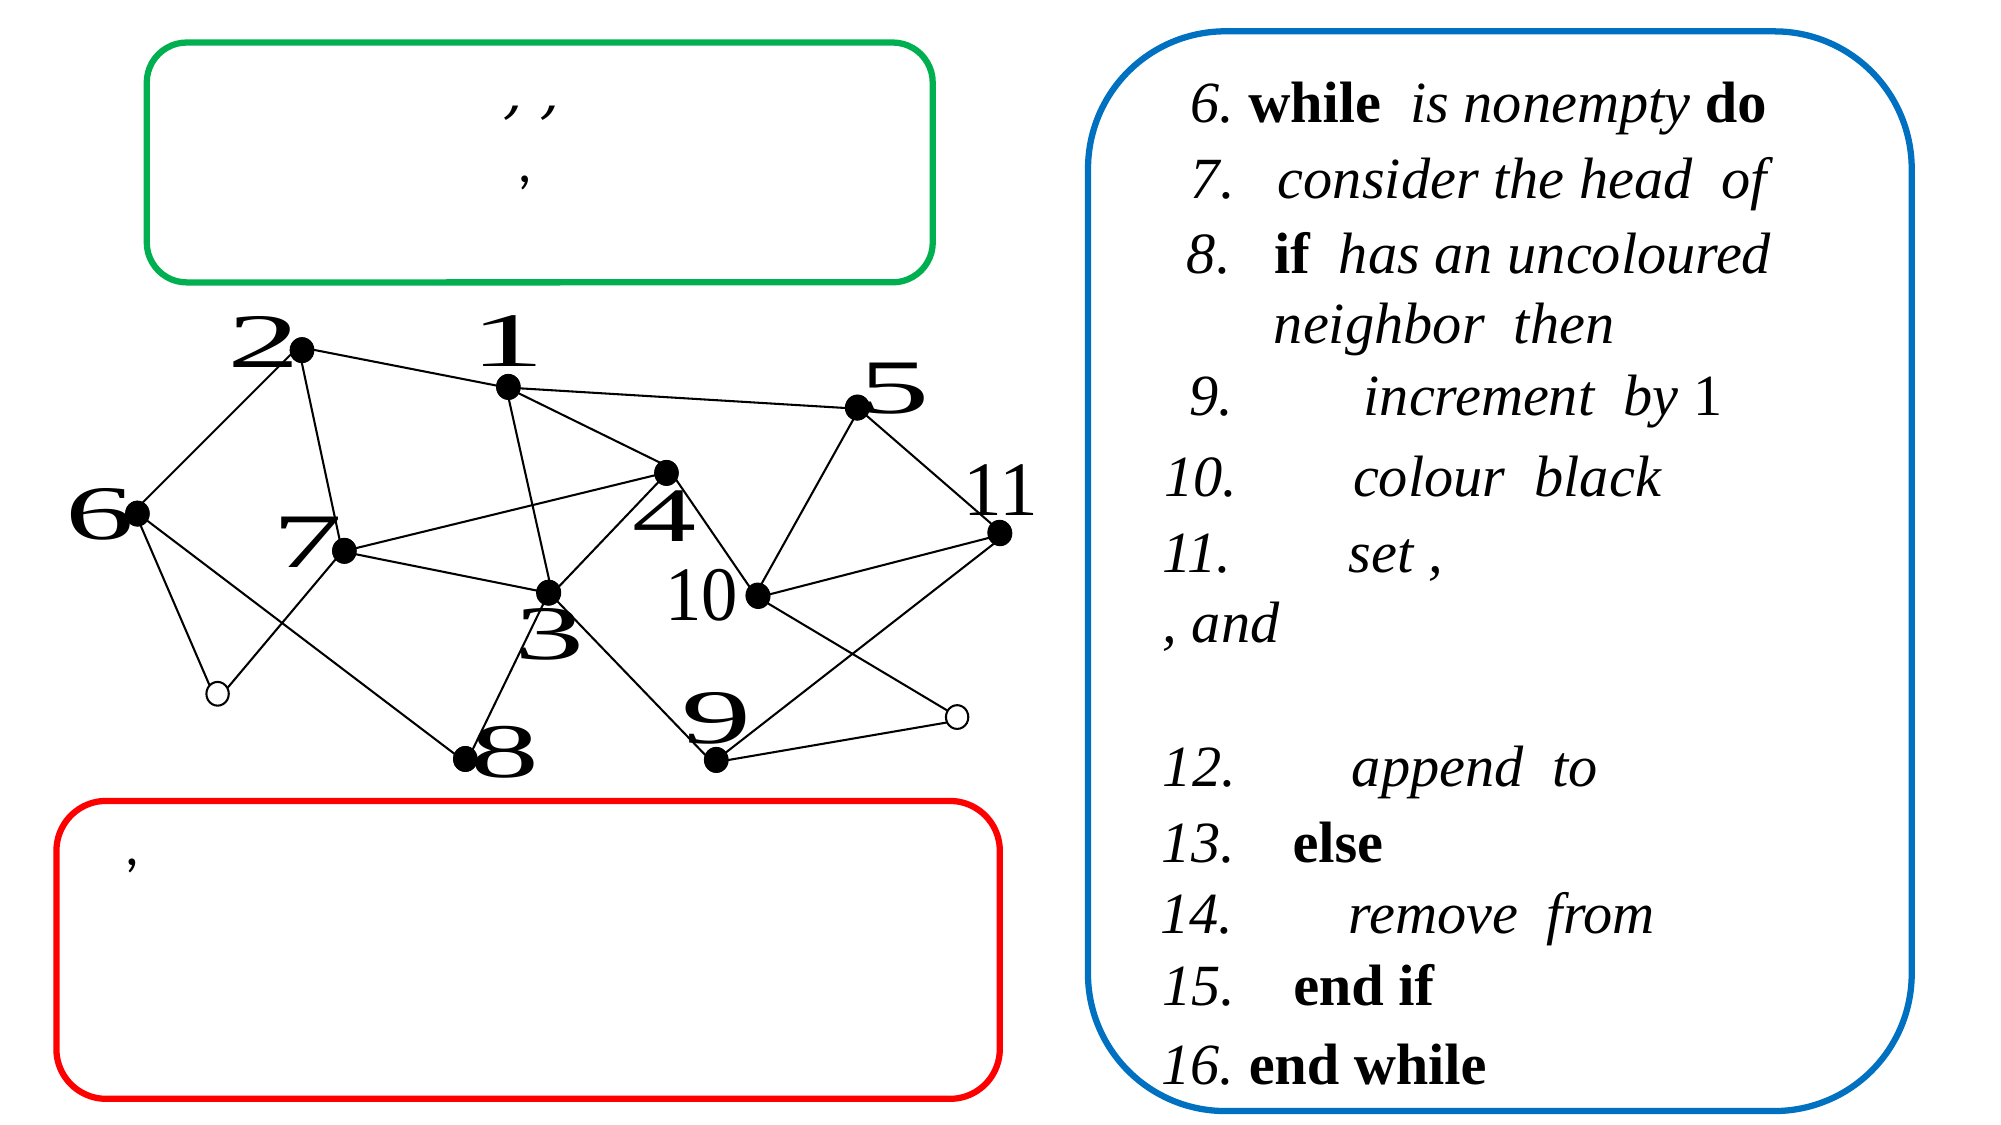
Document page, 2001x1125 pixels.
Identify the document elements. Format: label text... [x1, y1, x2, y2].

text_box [548, 591, 712, 763]
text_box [134, 594, 466, 763]
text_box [342, 470, 549, 551]
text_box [298, 346, 343, 551]
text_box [859, 409, 1000, 532]
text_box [134, 346, 298, 511]
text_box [712, 533, 1008, 763]
text_box [704, 763, 728, 773]
text_box [496, 388, 505, 400]
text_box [343, 346, 507, 388]
text_box [55, 799, 1001, 1100]
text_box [216, 551, 343, 702]
text_box 16. end while [1146, 1019, 1937, 1104]
text_box [507, 374, 521, 387]
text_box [755, 408, 860, 533]
text_box [125, 501, 134, 526]
text_box [987, 519, 1012, 542]
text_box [342, 551, 553, 594]
text_box [1178, 1104, 1821, 1113]
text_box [506, 387, 676, 470]
text_box 13. else [1147, 796, 1938, 882]
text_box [670, 470, 756, 591]
text_box [453, 763, 476, 772]
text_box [134, 510, 217, 702]
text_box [466, 594, 548, 763]
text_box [676, 387, 860, 409]
text_box [1086, 30, 1913, 1088]
text_box [860, 394, 869, 409]
text_box [290, 337, 314, 346]
text_box [145, 41, 934, 284]
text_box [549, 470, 670, 591]
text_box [217, 511, 298, 551]
text_box 15. end if [1147, 939, 1939, 1025]
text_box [712, 719, 963, 763]
